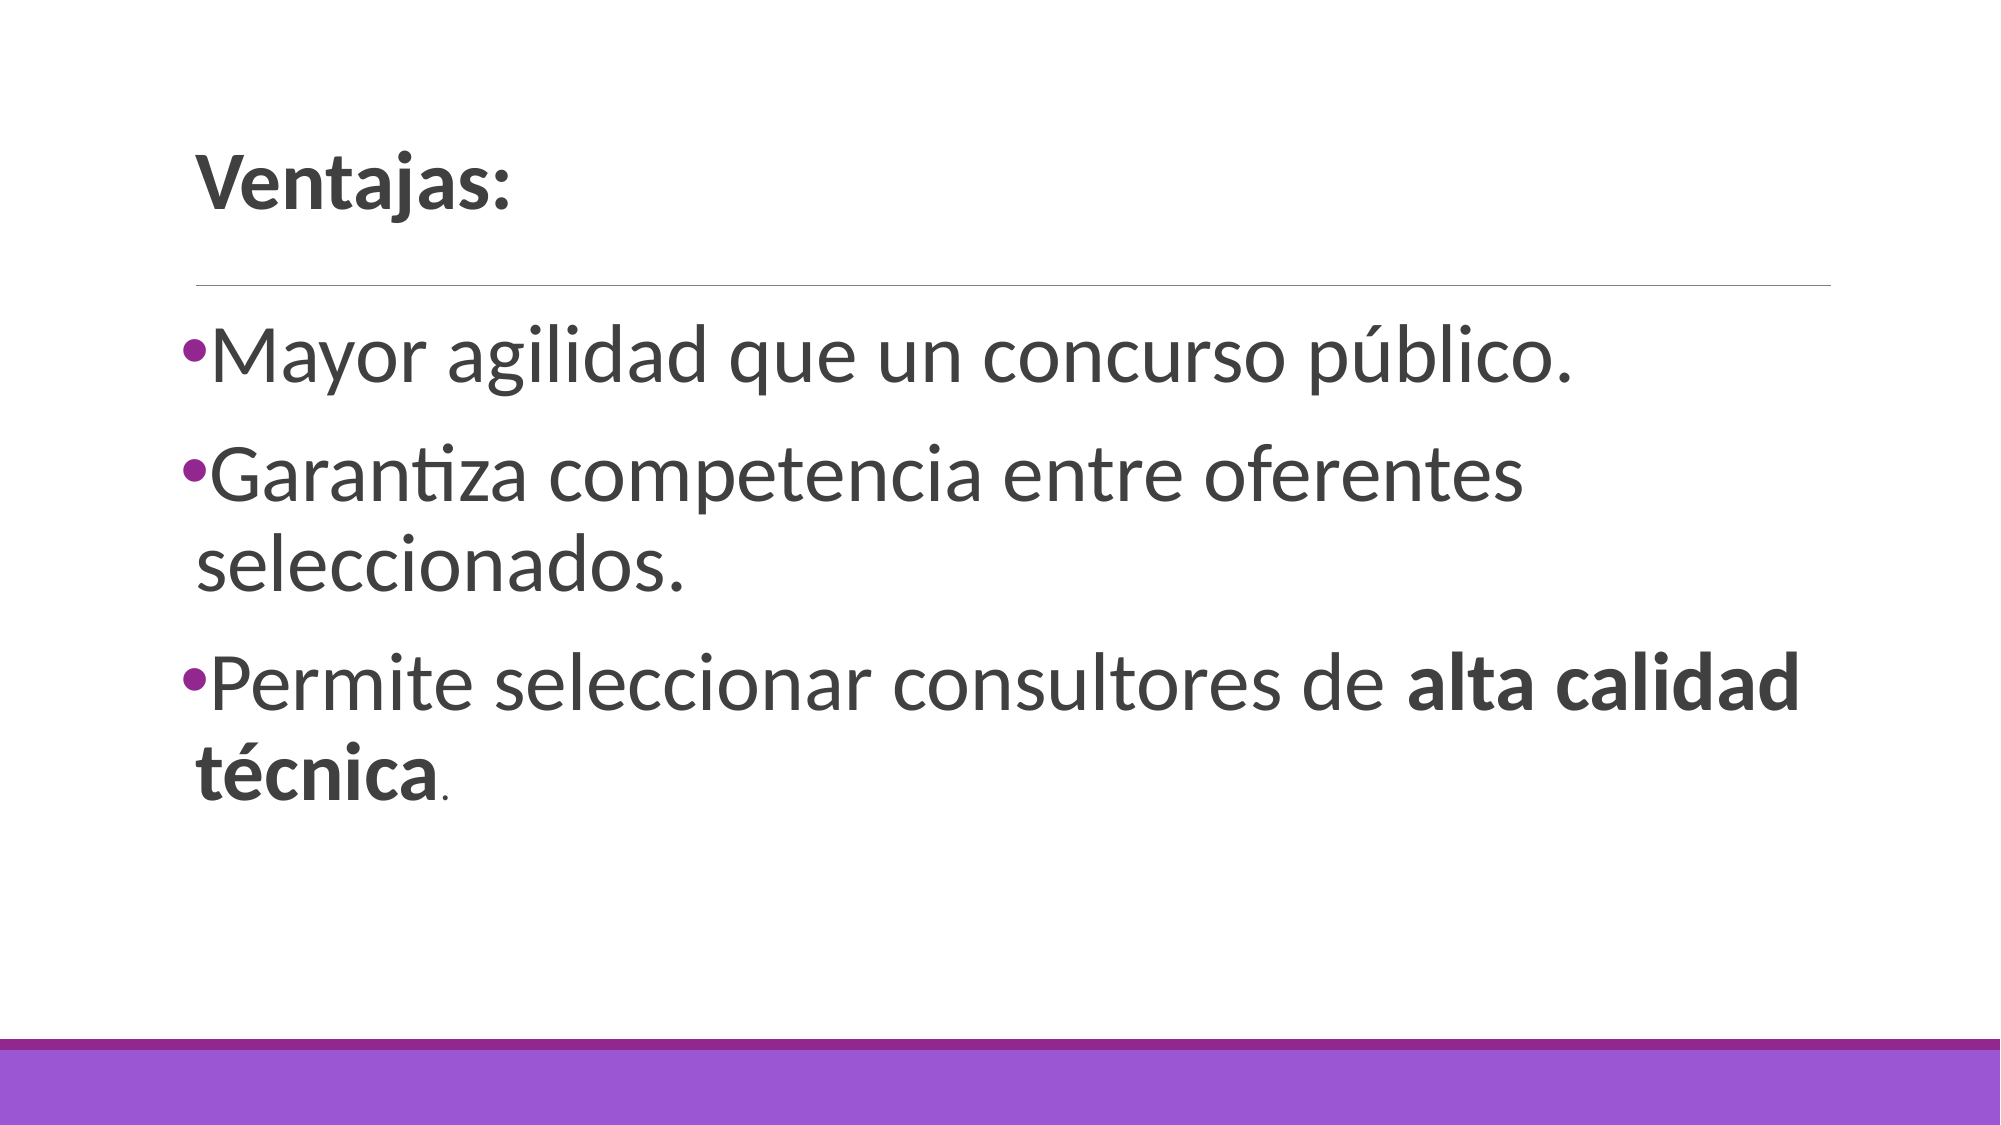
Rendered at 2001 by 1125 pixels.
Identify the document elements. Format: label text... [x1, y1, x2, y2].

title Ventajas: [180, 47, 1830, 285]
list Mayor agilidad que un concurso público. Garantiza competencia entre oferentes seleccionados. Permite seleccionar consultores de alta calidad técnica. [180, 302, 1830, 963]
